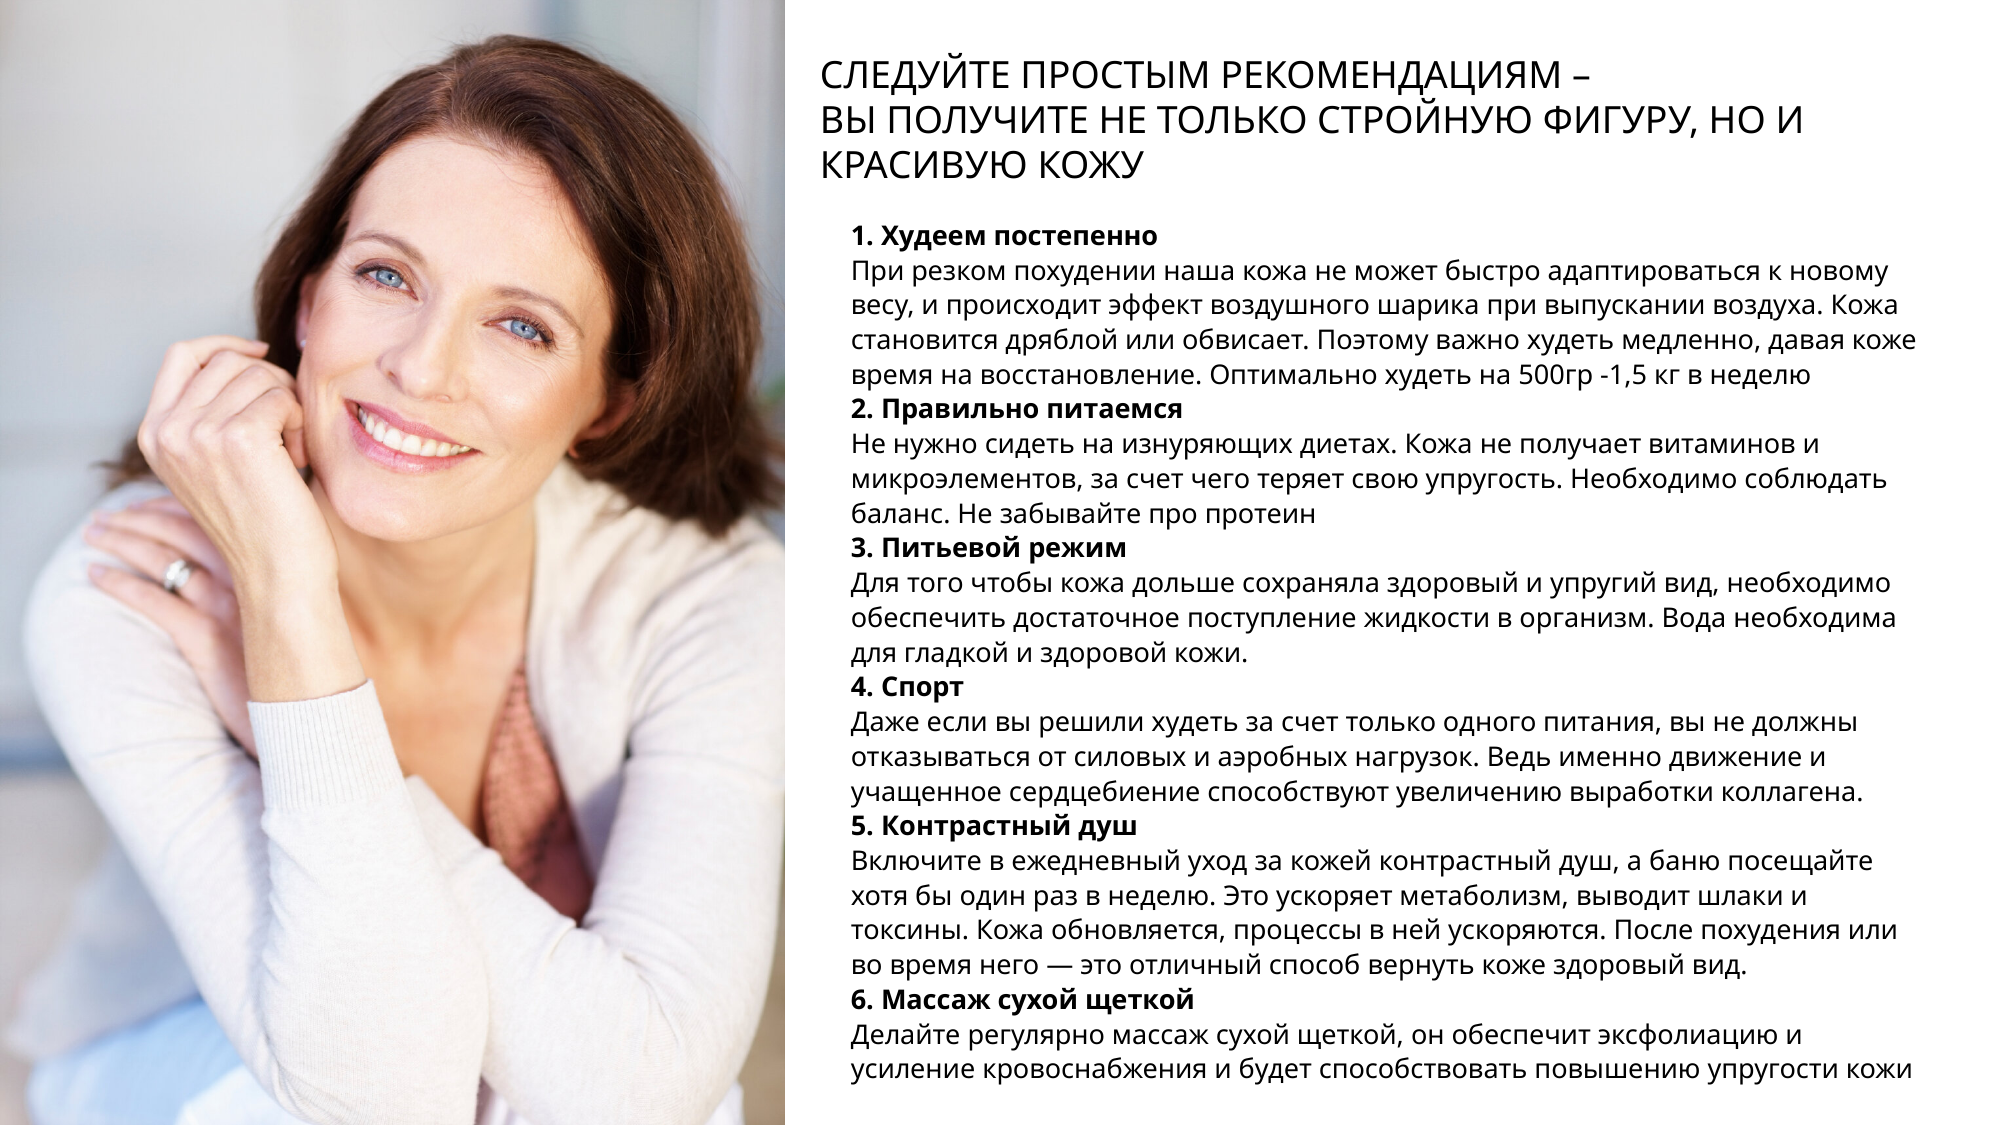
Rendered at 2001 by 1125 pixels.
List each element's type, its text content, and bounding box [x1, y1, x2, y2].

picture [0, 0, 785, 1125]
text_box СЛЕДУЙТЕ ПРОСТЫМ РЕКОМЕНДАЦИЯМ – ВЫ ПОЛУЧИТЕ НЕ ТОЛЬКО СТРОЙНУЮ ФИГУРУ, НО И КРАСИВУЮ КОЖУ [805, 43, 1987, 194]
text_box 1. Худеем постепенно При резком похудении наша кожа не может быстро адаптироваться к новому весу, и происходит эффект воздушного шарика при выпускании воздуха. Кожа становится дряблой или обвисает. Поэтому важно худеть медленно, давая коже время на восстановление. Оптимально худеть на 500гр -1,5 кг в неделю 2. Правильно питаемся Не нужно сидеть на изнуряющих диетах. Кожа не получает витаминов и микроэлементов, за счет чего теряет свою упругость. Необходимо соблюдать баланс. Не забывайте про протеин 3. Питьевой режим Для того чтобы кожа дольше сохраняла здоровый и упругий вид, необходимо обеспечить достаточное поступление жидкости в организм. Вода необходима для гладкой и здоровой кожи. 4. Спорт Даже если вы решили худеть за счет только одного питания, вы не должны отказываться от силовых и аэробных нагрузок. Ведь именно движение и учащенное сердцебиение способствуют увеличению выработки коллагена. 5. Контрастный душ Включите в ежедневный уход за кожей контрастный душ, а баню посещайте хотя бы один раз в неделю. Это ускоряет метаболизм, выводит шлаки и токсины. Кожа обновляется, процессы в ней ускоряются. После похудения или во время него — это отличный способ вернуть коже здоровый вид. 6. Массаж сухой щеткой Делайте регулярно массаж сухой щеткой, он обеспечит эксфолиацию и усиление кровоснабжения и будет способствовать повышению упругости кожи [836, 208, 1947, 1092]
